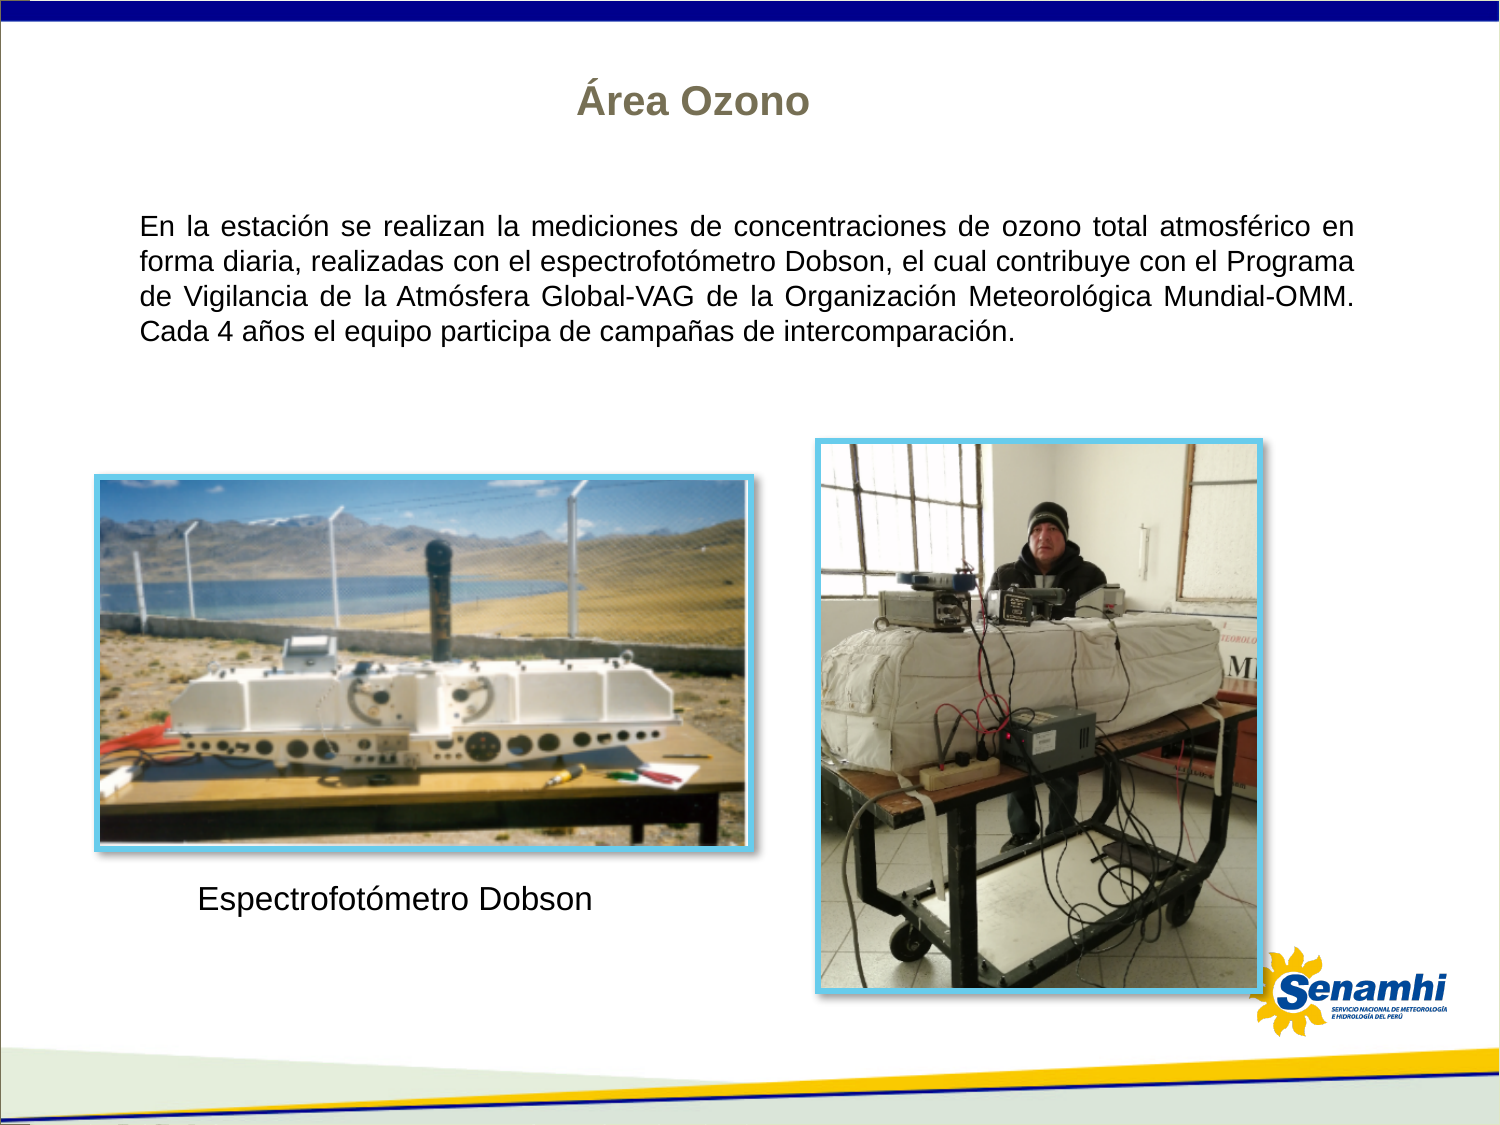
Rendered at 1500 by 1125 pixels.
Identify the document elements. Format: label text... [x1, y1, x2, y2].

list Área Ozono [561, 66, 1500, 138]
picture [1, 1, 1499, 1124]
list En la estación se realizan la mediciones de concentraciones de ozono total atmosférico en forma diaria, realizadas con el espectrofotómetro Dobson, el cual contribuye con el Programa de Vigilancia de la Atmósfera Global-VAG de la Organización Meteorológica Mundial-OMM. Cada 4 años el equipo participa de campañas de intercomparación. [124, 199, 1372, 931]
text_box Espectrofotómetro Dobson [100, 869, 739, 925]
